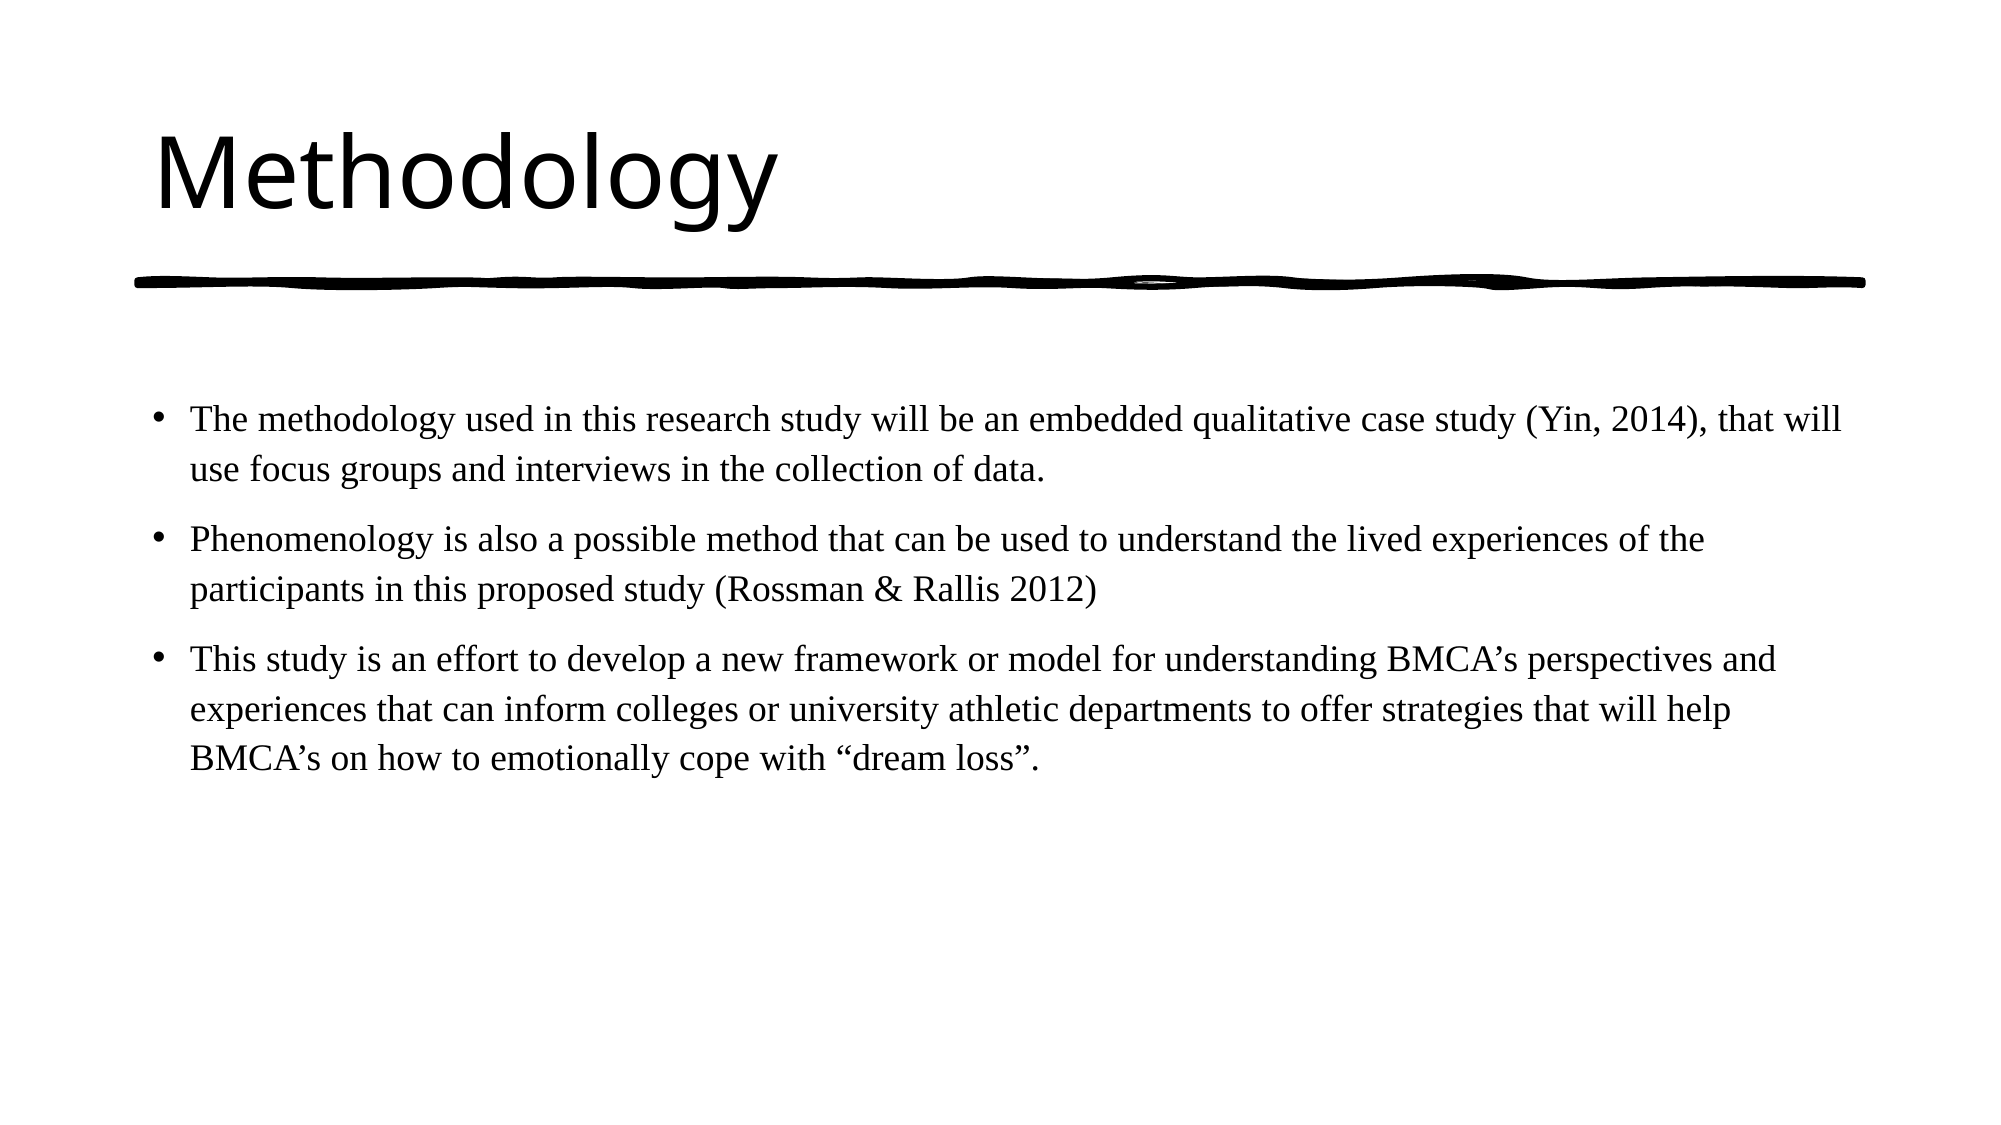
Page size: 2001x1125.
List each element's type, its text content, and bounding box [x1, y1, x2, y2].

title Methodology [137, 59, 1863, 278]
list The methodology used in this research study will be an embedded qualitative case study (Yin, 2014), that will use focus groups and interviews in the collection of data. Phenomenology is also a possible method that can be used to understand the lived experiences of the participants in this proposed study (Rossman & Rallis 2012) This study is an effort to develop a new framework or model for understanding BMCA’s perspectives and experiences that can inform colleges or university athletic departments to offer strategies that will help BMCA’s on how to emotionally cope with “dream loss”. [137, 316, 1863, 1014]
